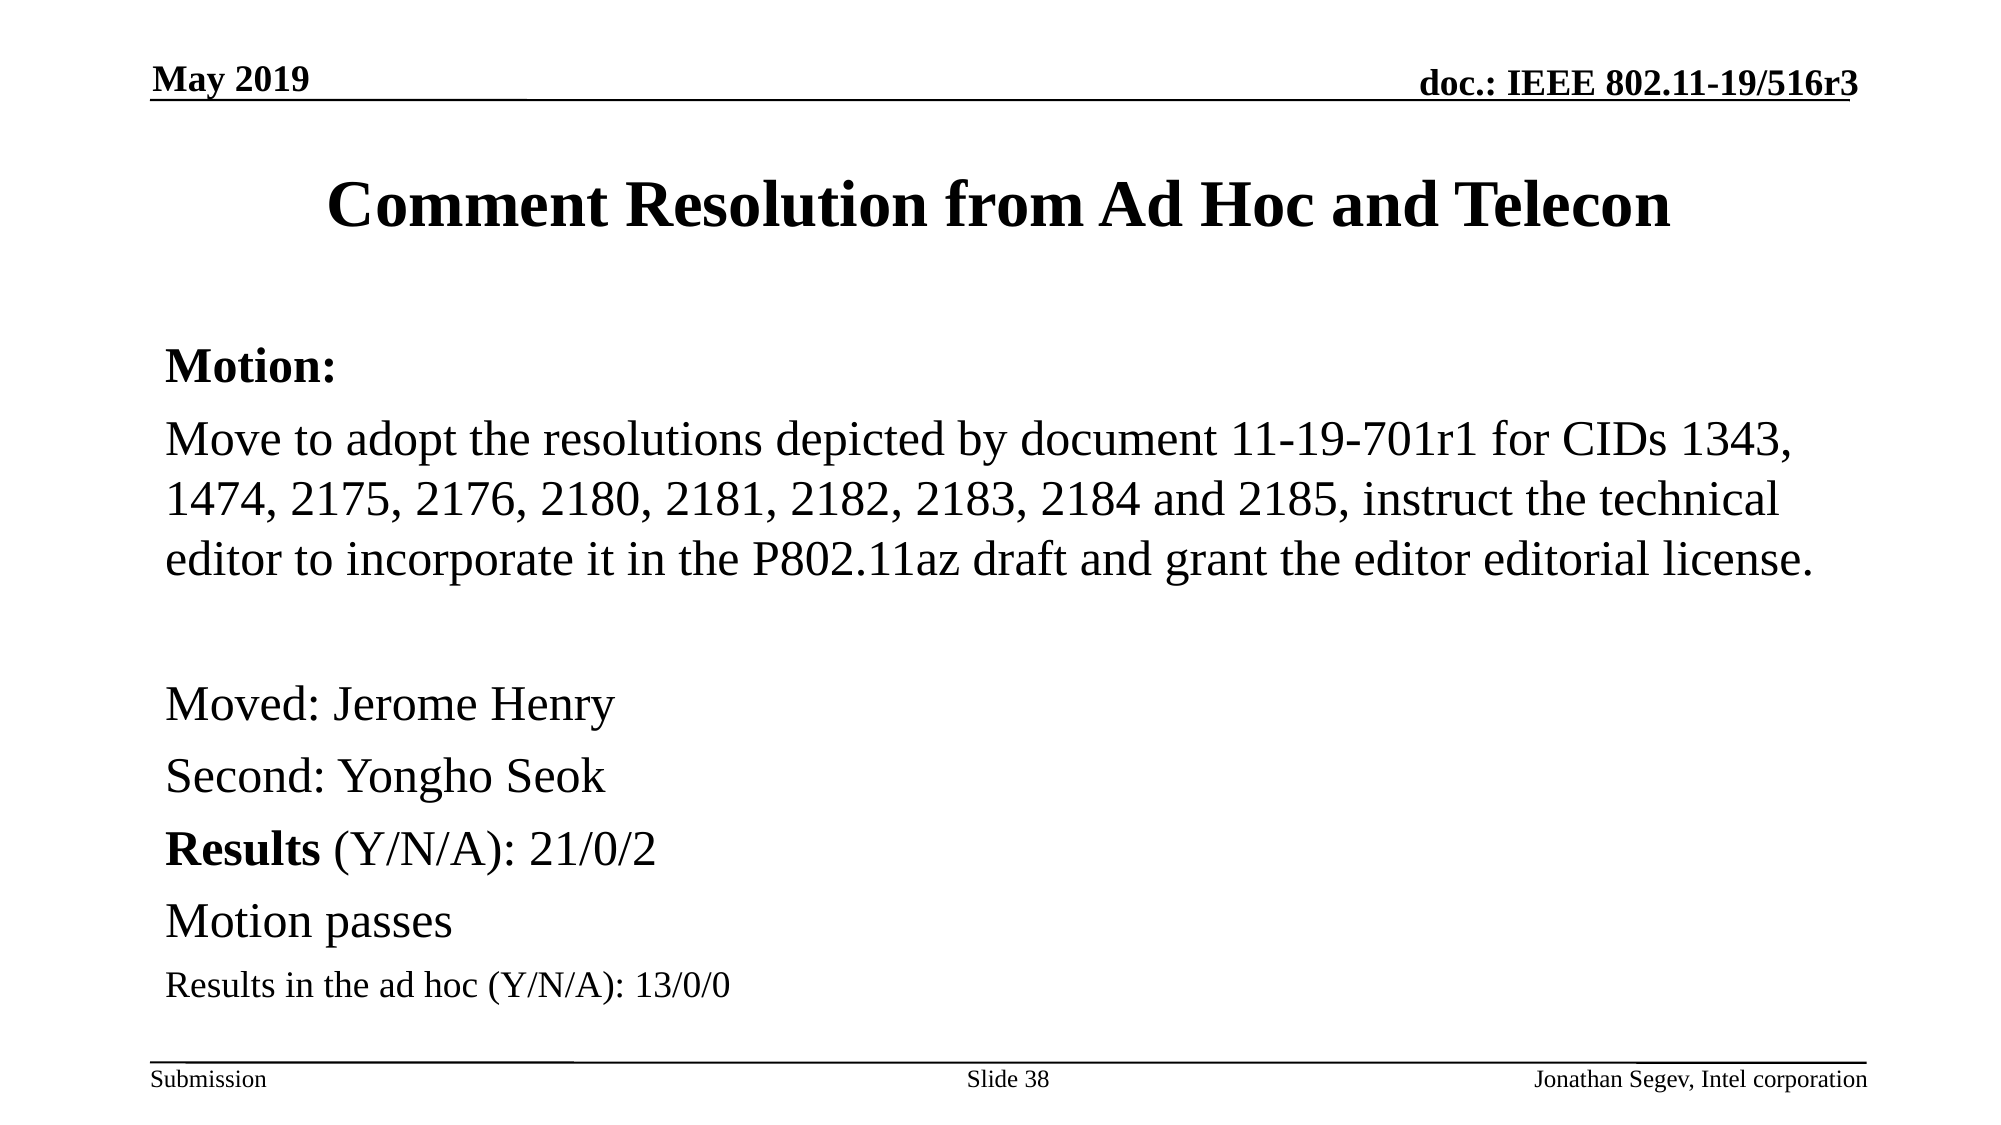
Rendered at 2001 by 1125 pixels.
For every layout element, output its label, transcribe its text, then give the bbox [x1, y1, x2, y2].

slide_number Slide 38 [950, 1061, 1067, 1123]
footer Jonathan Segev, Intel corporation [1171, 1061, 1869, 1093]
title Comment Resolution from Ad Hoc and Telecon [149, 112, 1850, 288]
list Motion: Move to adopt the resolutions depicted by document 11-19-701r1 for CIDs 1343, 1474, 2175, 2176, 2180, 2181, 2182, 2183, 2184 and 2185, instruct the technical editor to incorporate it in the P802.11az draft and grant the editor editorial license. Moved: Jerome Henry Second: Yongho Seok Results (Y/N/A): 21/0/2 Motion passes Results in the ad hoc (Y/N/A): 13/0/0 [149, 324, 1850, 1000]
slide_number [152, 54, 563, 100]
